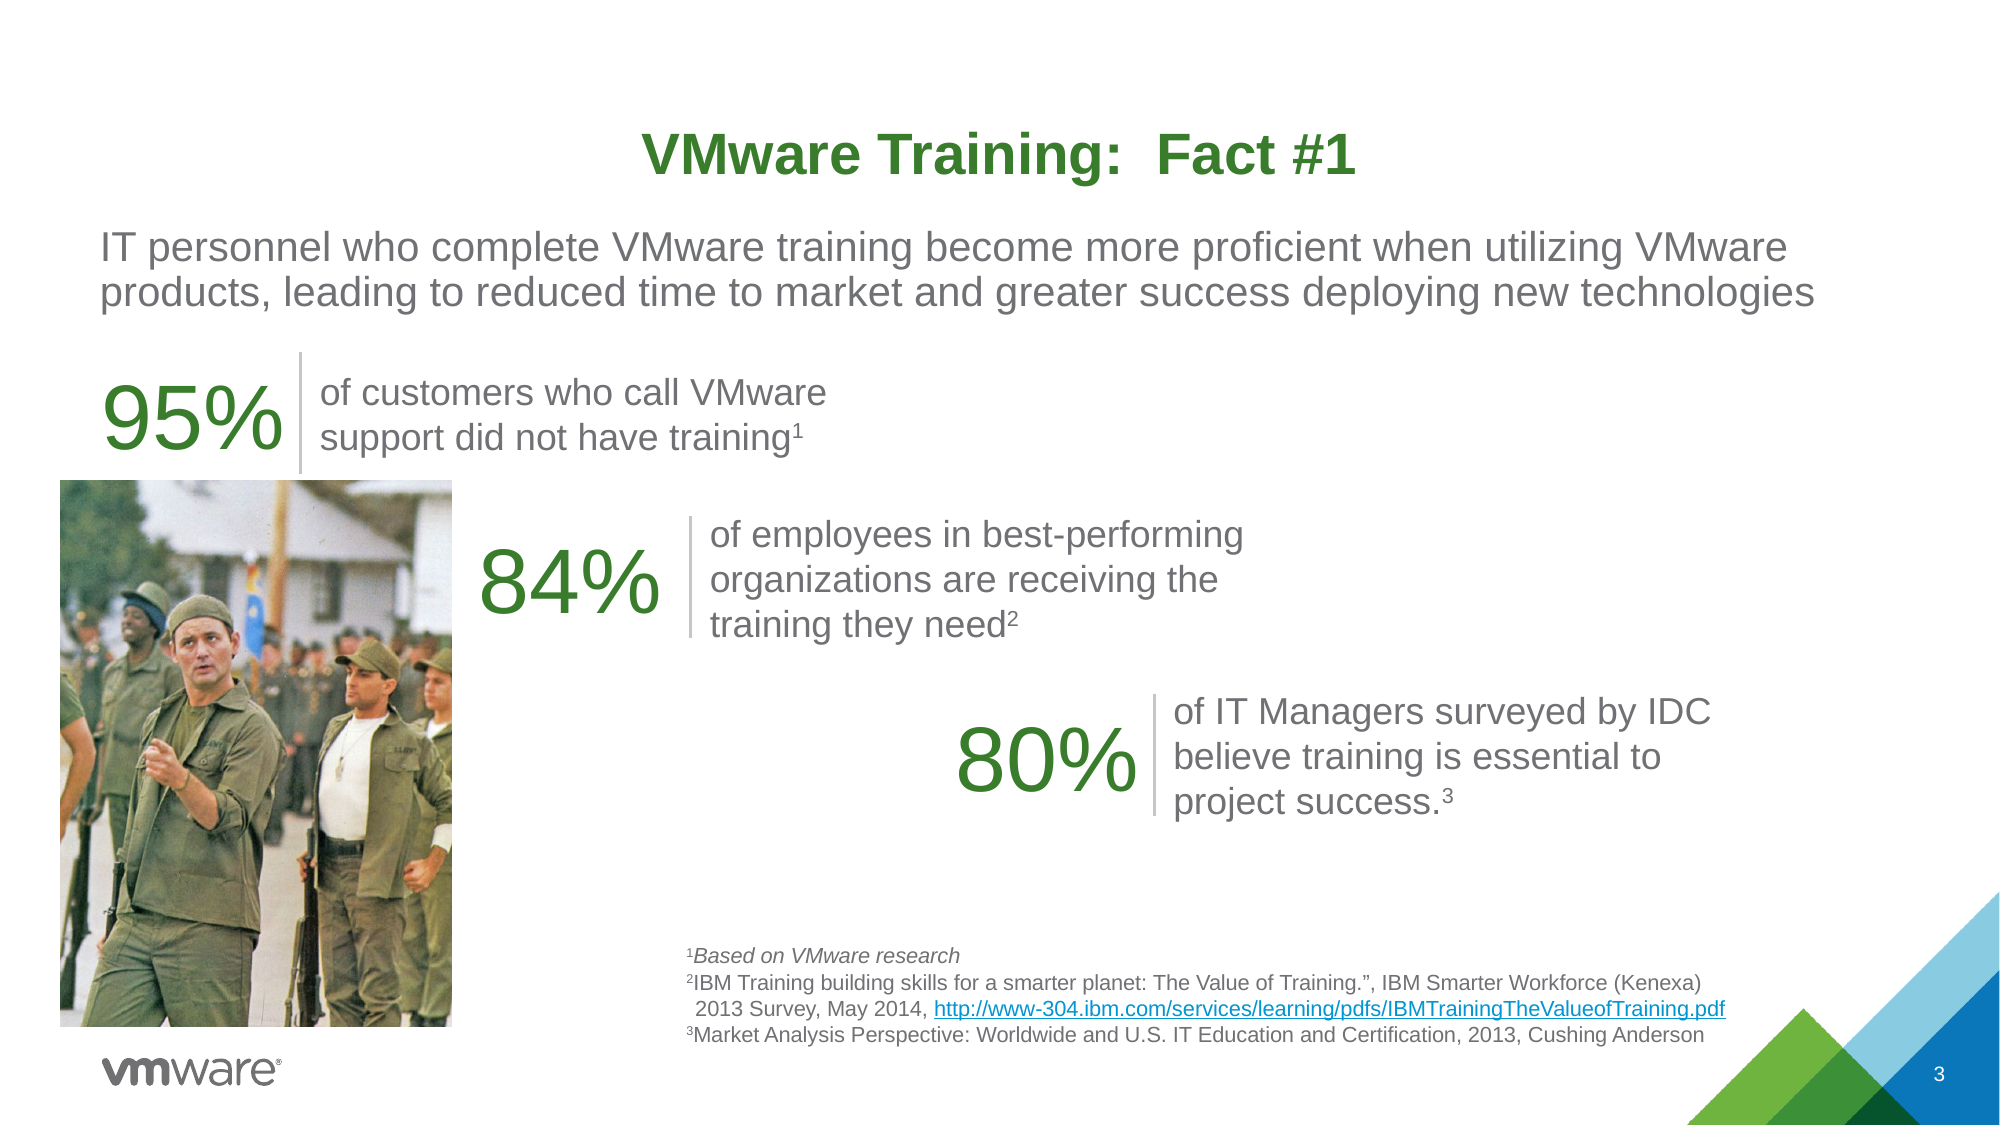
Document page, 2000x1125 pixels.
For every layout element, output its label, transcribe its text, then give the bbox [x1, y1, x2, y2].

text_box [490, 502, 1306, 655]
slide_number 3 [1902, 1060, 1977, 1085]
picture [60, 480, 453, 1027]
list IT personnel who complete VMware training become more proﬁcient when utilizing VMware products, leading to reduced time to market and greater success deploying new technologies [99, 224, 1900, 341]
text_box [100, 349, 916, 477]
text_box 1Based on VMware research 2IBM Training building skills for a smarter planet: The Value of Training.”, IBM Smarter Workforce (Kenexa) 2013 Survey, May 2014, http://www-304.ibm.com/services/learning/pdfs/IBMTrainingTheValueofTraining.pdf 3Market Analysis Perspective: Worldwide and U.S. IT Education and Certification, 2013, Cushing Anderson [671, 934, 1753, 1081]
title VMware Training: Fact #1 [99, 54, 1900, 188]
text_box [953, 679, 1769, 832]
picture [1674, 887, 2000, 1125]
